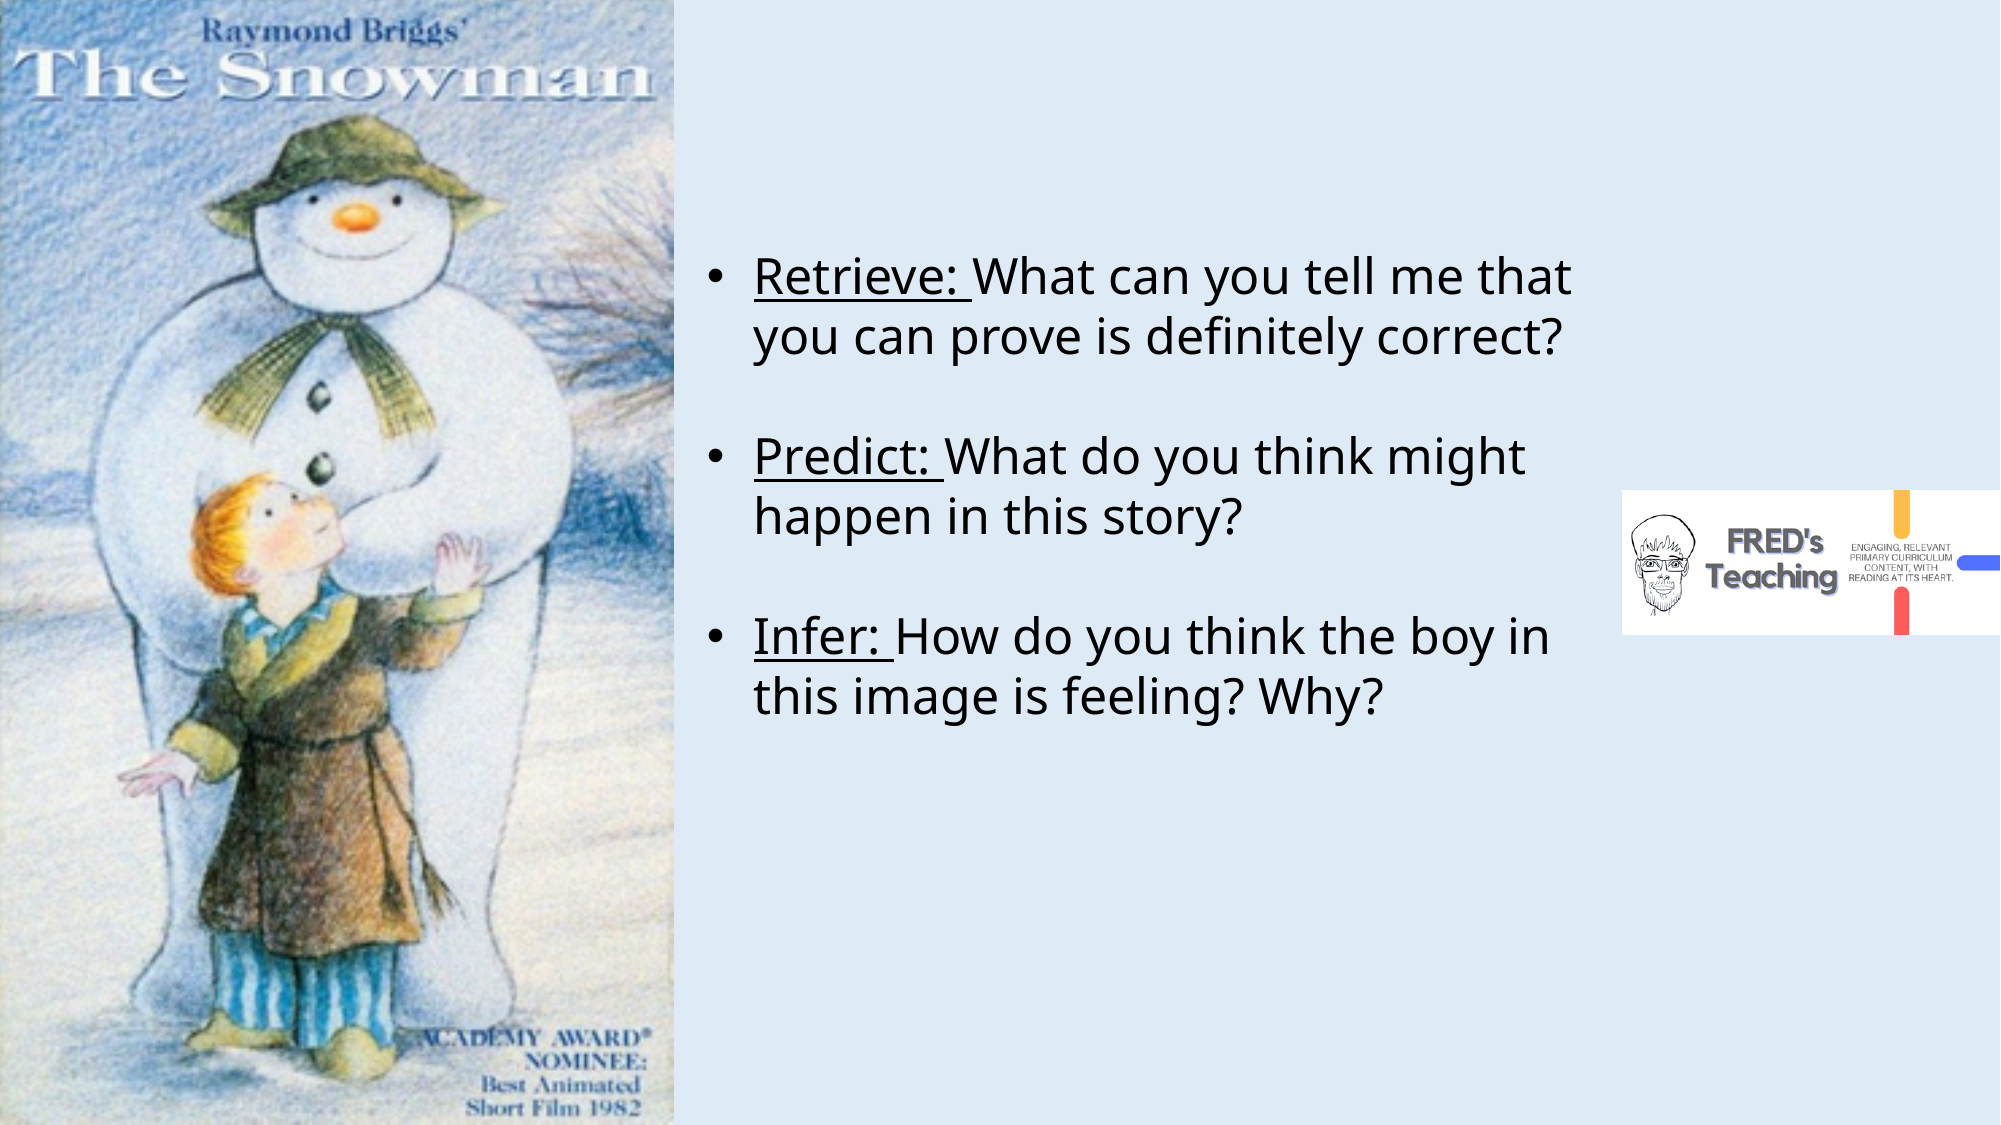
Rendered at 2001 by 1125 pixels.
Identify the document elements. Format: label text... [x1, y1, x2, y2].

text_box Retrieve: What can you tell me that you can prove is definitely correct? Predict: What do you think might happen in this story? Infer: How do you think the boy in this image is feeling? Why? [692, 237, 1641, 793]
picture [0, 0, 674, 1125]
picture [1641, 490, 2000, 635]
